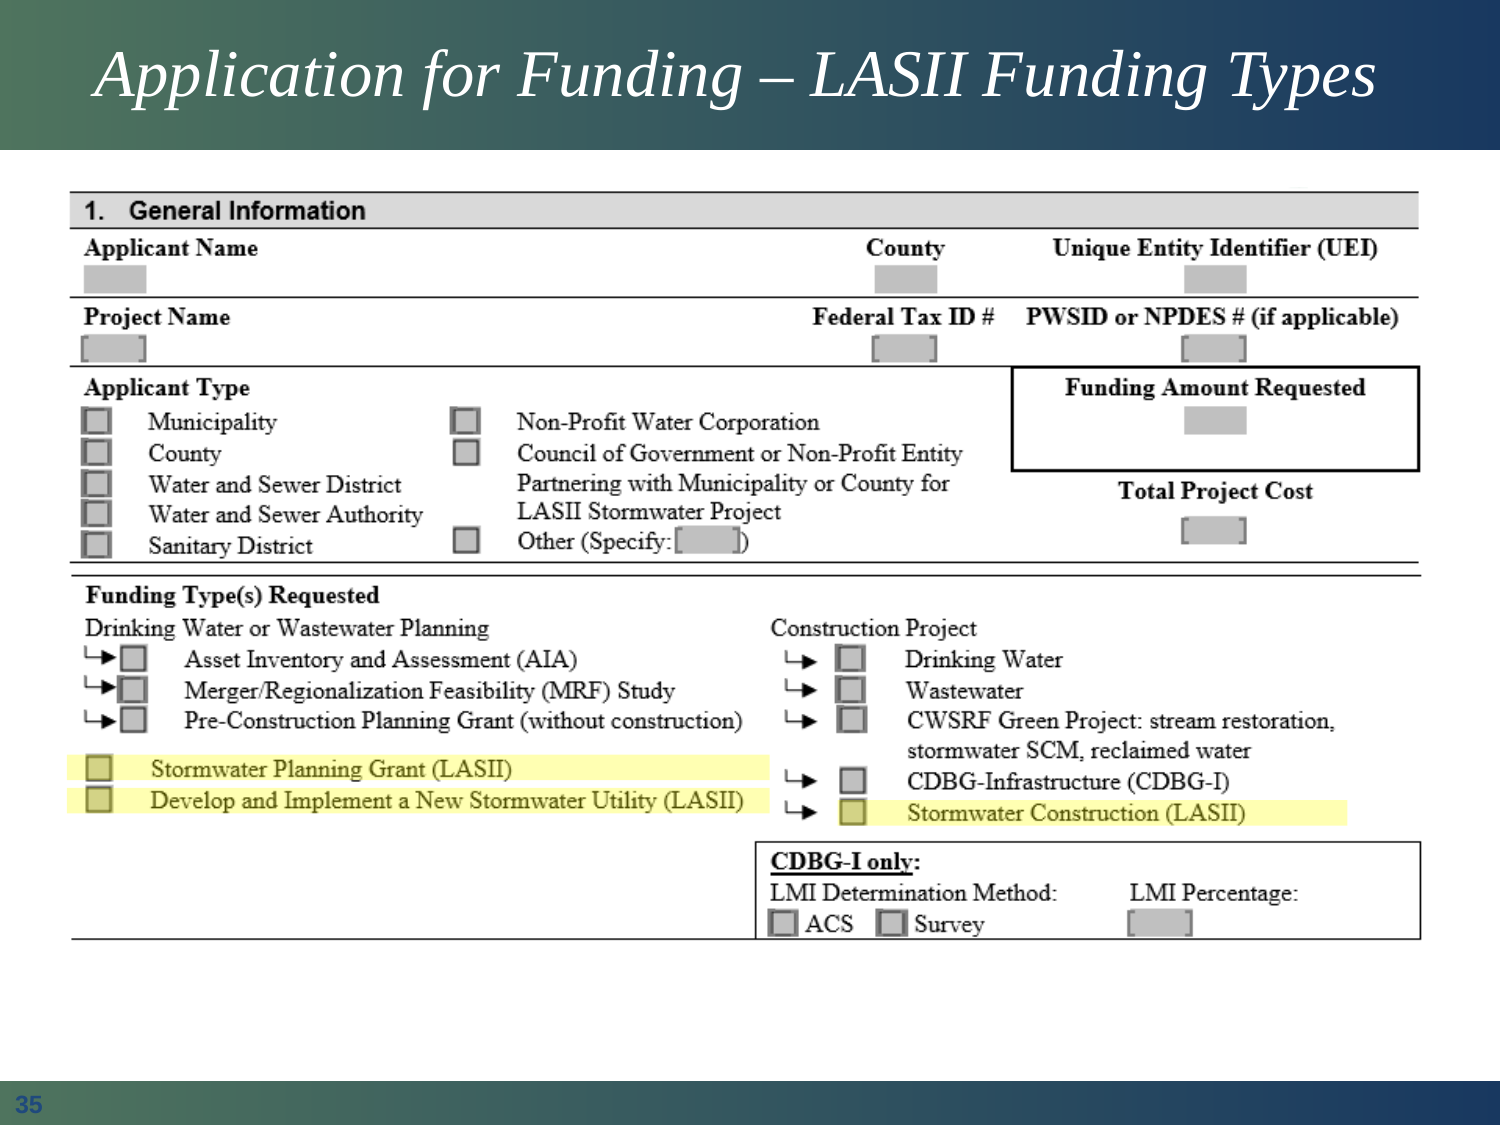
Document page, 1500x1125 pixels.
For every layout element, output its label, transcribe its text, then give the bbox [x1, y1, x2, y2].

slide_number 35 [0, 1081, 338, 1125]
title Application for Funding – LASII Funding Types [79, 0, 1445, 150]
picture [67, 187, 1434, 948]
text_box [1070, 848, 1488, 1062]
